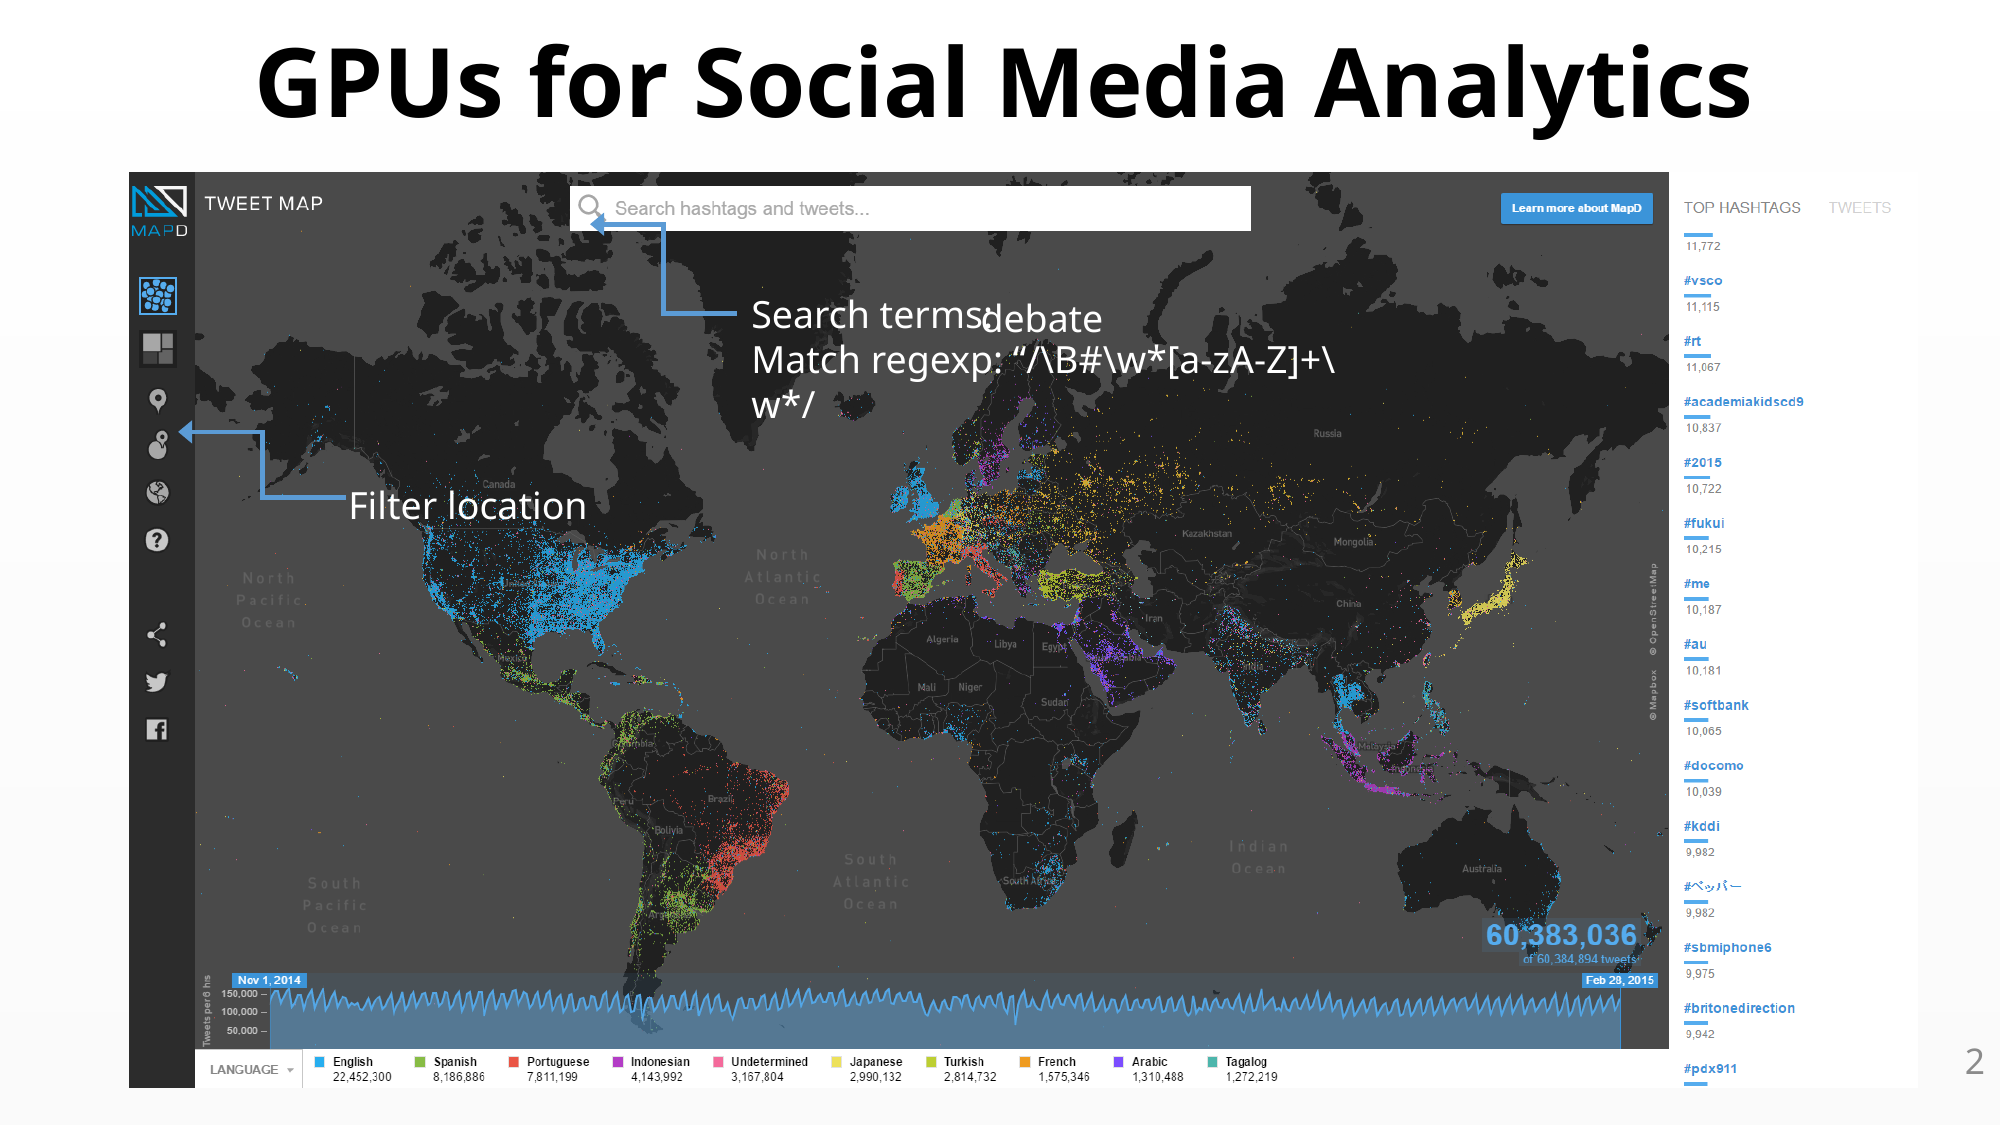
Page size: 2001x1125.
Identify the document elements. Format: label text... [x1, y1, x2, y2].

slide_number 2 [1550, 1033, 2000, 1094]
title GPUs for Social Media Analytics [141, 0, 1867, 172]
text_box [178, 431, 347, 498]
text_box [590, 224, 737, 314]
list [129, 172, 1918, 1088]
